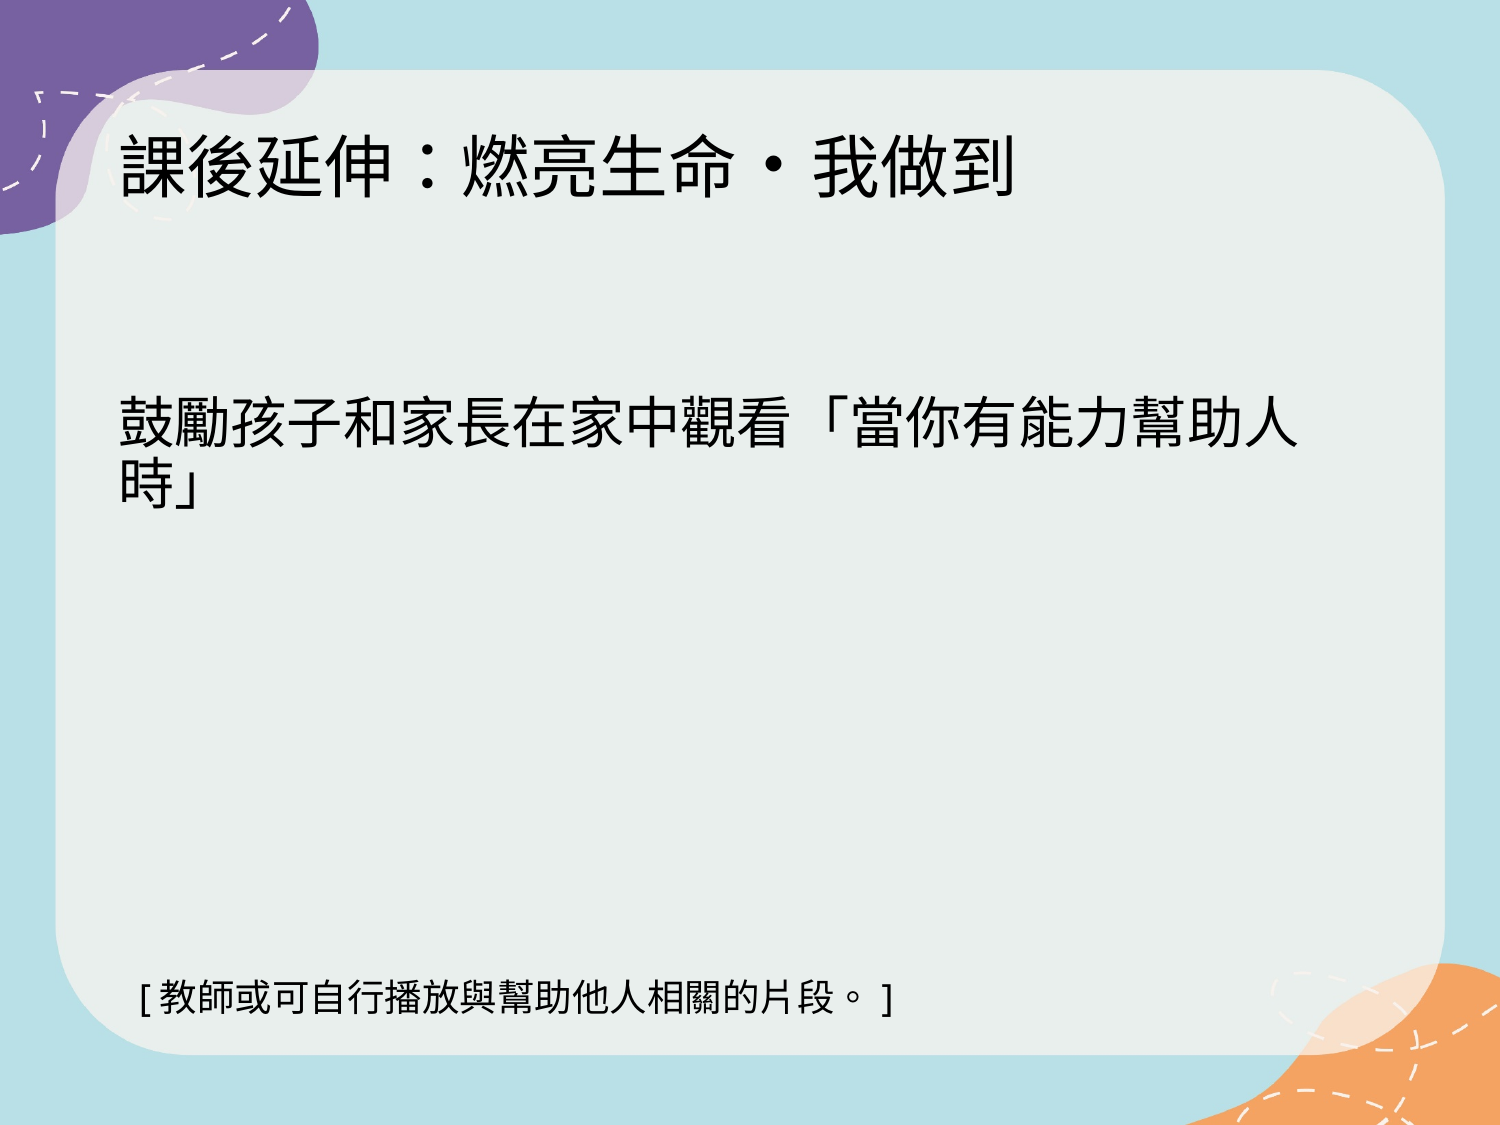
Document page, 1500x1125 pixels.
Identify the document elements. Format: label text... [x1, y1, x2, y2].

title 課後延伸：燃亮生命•我做到 [103, 59, 1397, 278]
text_box [教師或可自行播放與幫助他人相關的片段。] [124, 943, 909, 1027]
list 鼓勵孩子和家長在家中觀看「當你有能力幫助人時」 [103, 299, 1397, 1014]
picture [0, 0, 1500, 1125]
